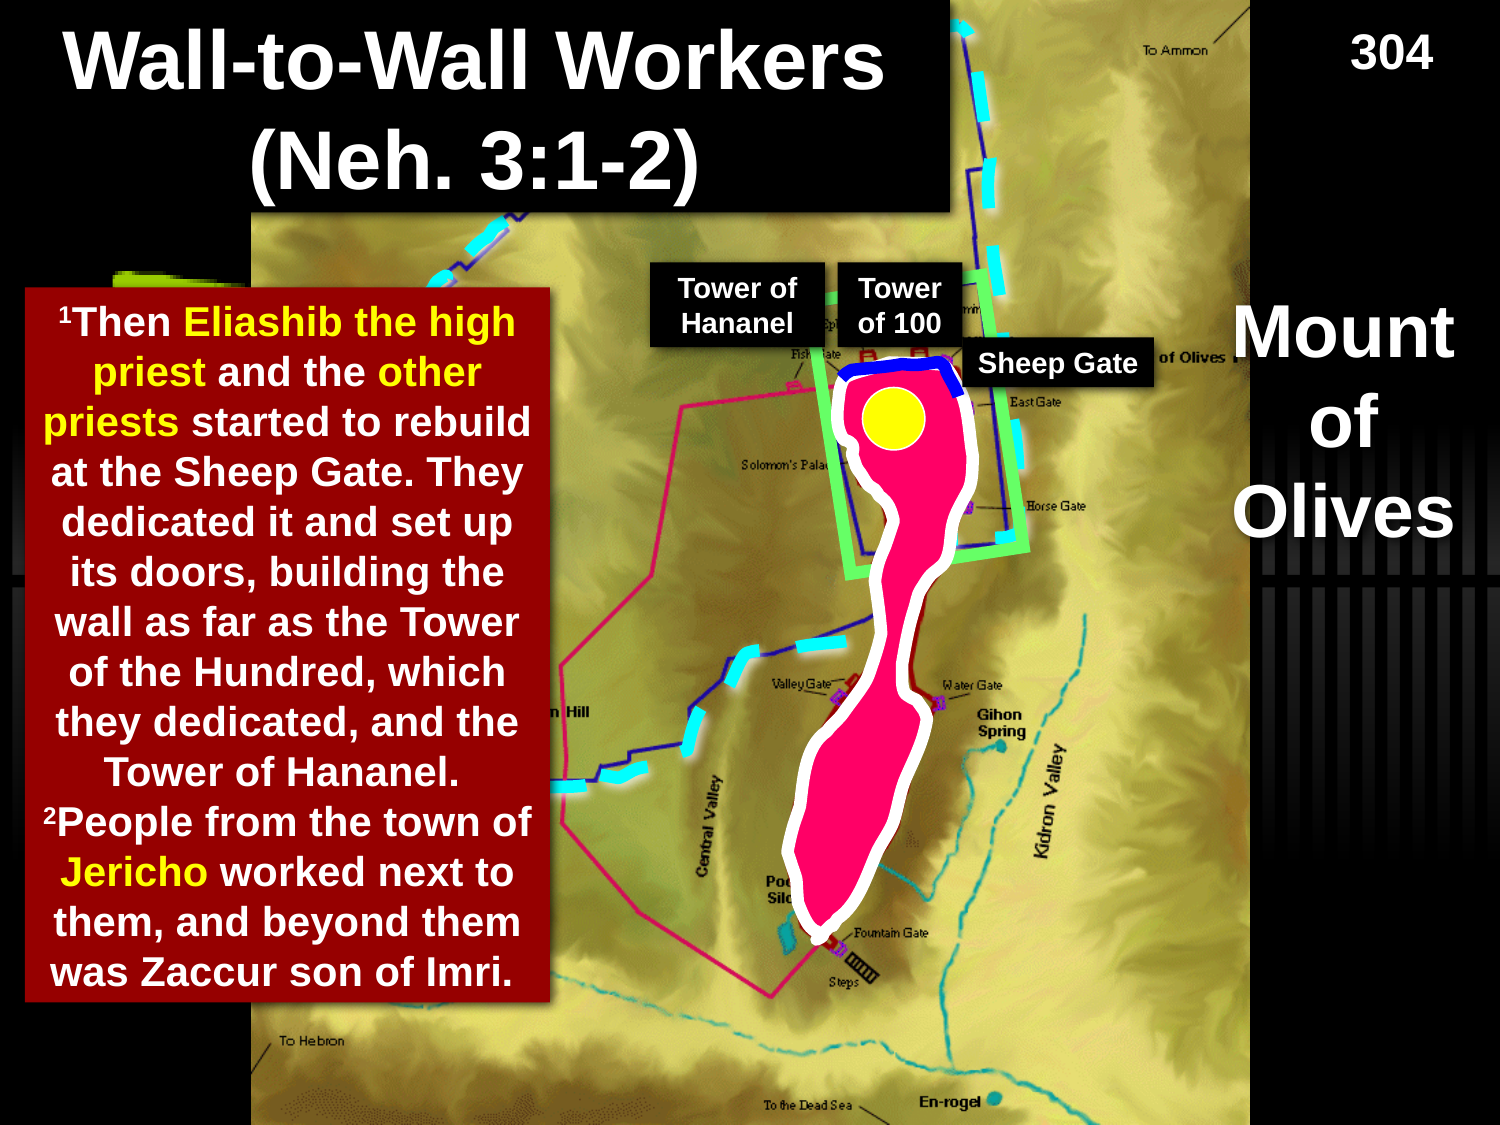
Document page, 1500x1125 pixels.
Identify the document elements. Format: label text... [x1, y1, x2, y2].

picture [251, 0, 1251, 1125]
text_box 1Then Eliashib the high priest and the other priests started to rebuild at the Sheep Gate. They dedicated it and set up its doors, building the wall as far as the Tower of the Hundred, which they dedicated, and the Tower of Hananel. 2People from the town of Jericho worked next to them, and beyond them was Zaccur son of Imri. [24, 287, 246, 1003]
text_box 304 [1296, 12, 1488, 88]
text_box Mount of Olives [1254, 274, 1488, 560]
title Wall-to-Wall Workers (Neh. 3:1-2) [0, 0, 249, 213]
